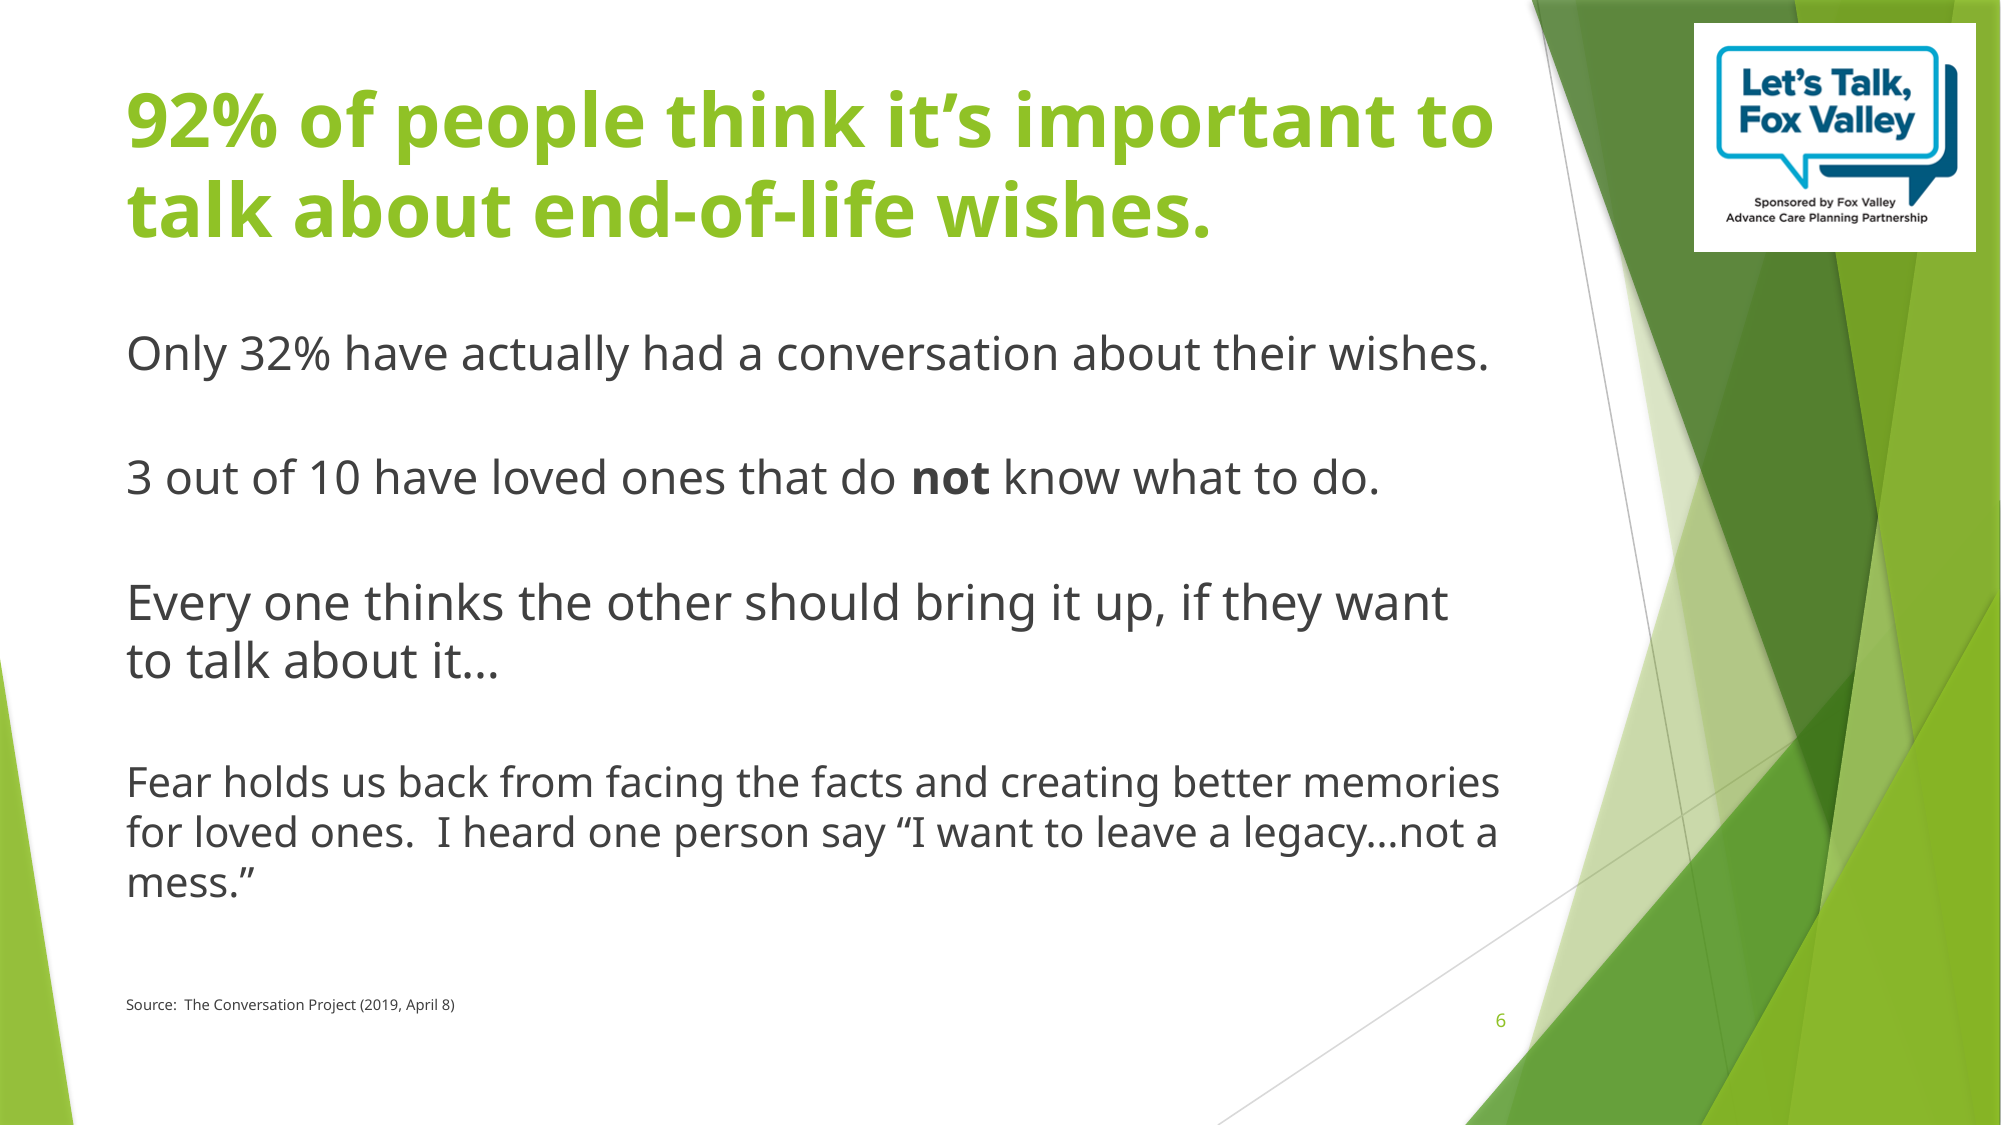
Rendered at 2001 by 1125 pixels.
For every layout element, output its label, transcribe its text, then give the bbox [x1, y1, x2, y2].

picture [1694, 22, 1977, 252]
list Only 32% have actually had a conversation about their wishes. 3 out of 10 have loved ones that do not know what to do. Every one thinks the other should bring it up, if they want to talk about it… Fear holds us back from facing the facts and creating better memories for loved ones. I heard one person say “I want to leave a legacy…not a mess.” Source: The Conversation Project (2019, April 8) [111, 316, 1522, 1073]
title 92% of people think it’s important to talk about end-of-life wishes. [111, 64, 1522, 282]
slide_number 6 [1409, 991, 1522, 1051]
